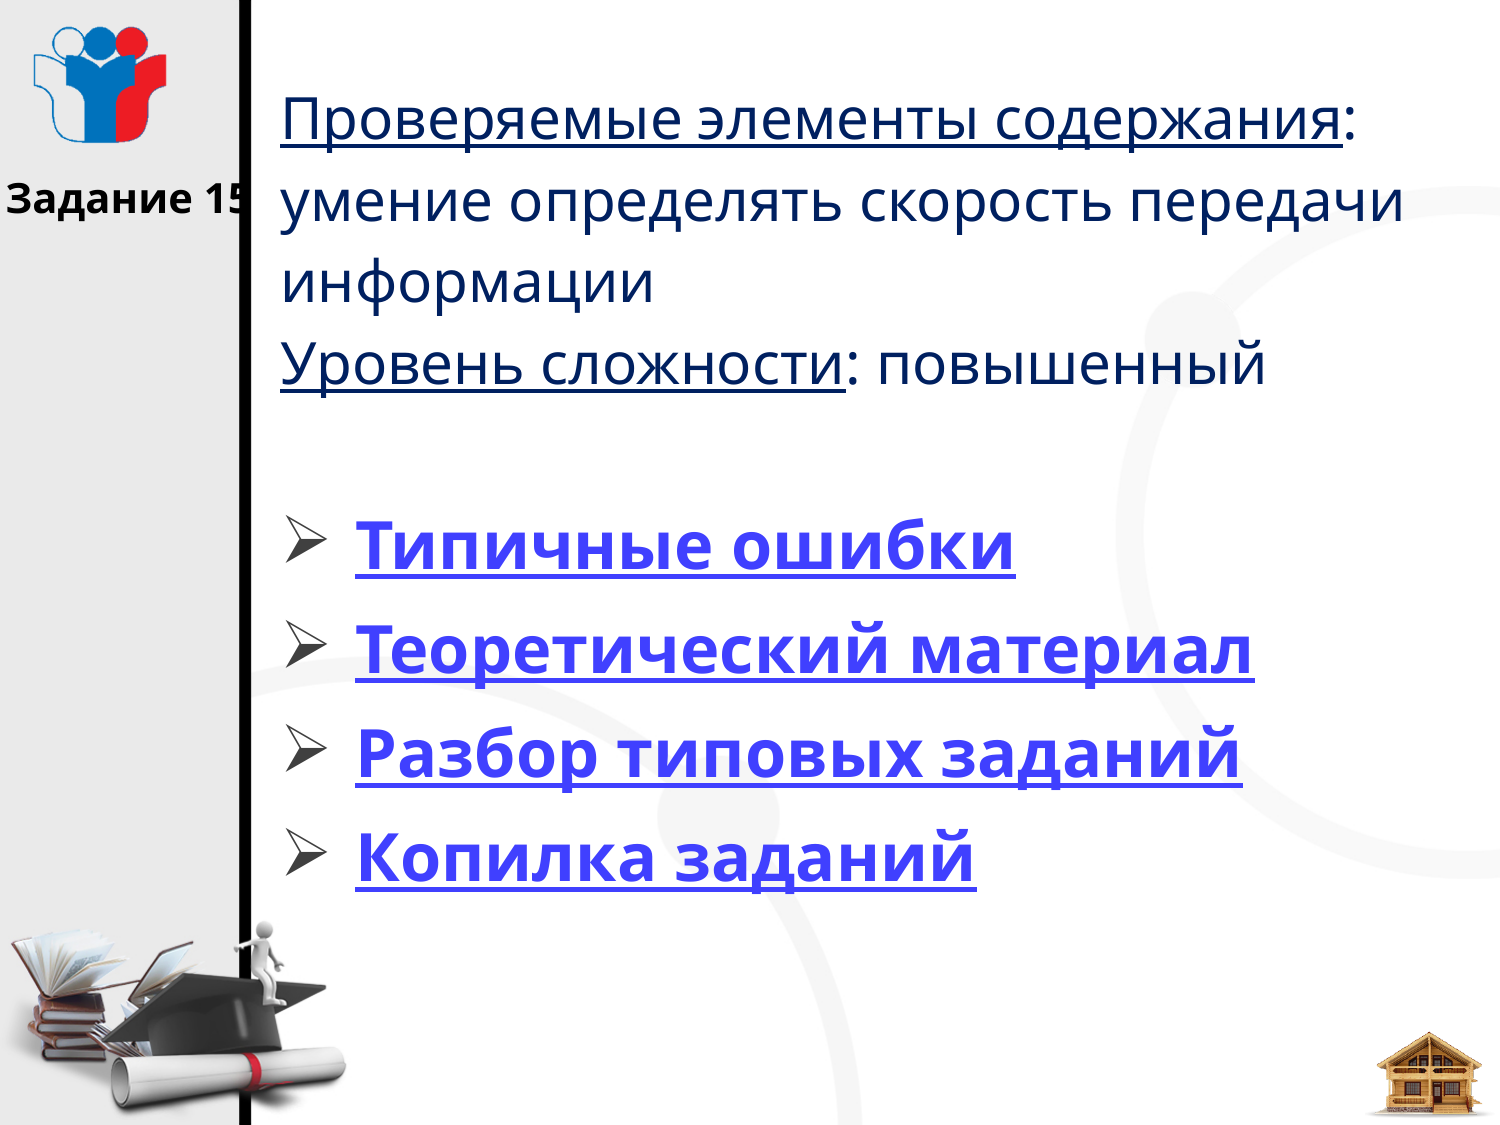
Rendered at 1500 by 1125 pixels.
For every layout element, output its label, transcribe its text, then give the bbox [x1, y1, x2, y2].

list Проверяемые элементы содержания: умение определять скорость передачи информации Уровень сложности: повышенный Типичные ошибки Теоретический материал Разбор типовых заданий Копилка заданий [265, 82, 1500, 904]
picture [0, 0, 1500, 166]
picture [0, 230, 1500, 1125]
text_box Задание 15 [0, 164, 265, 230]
